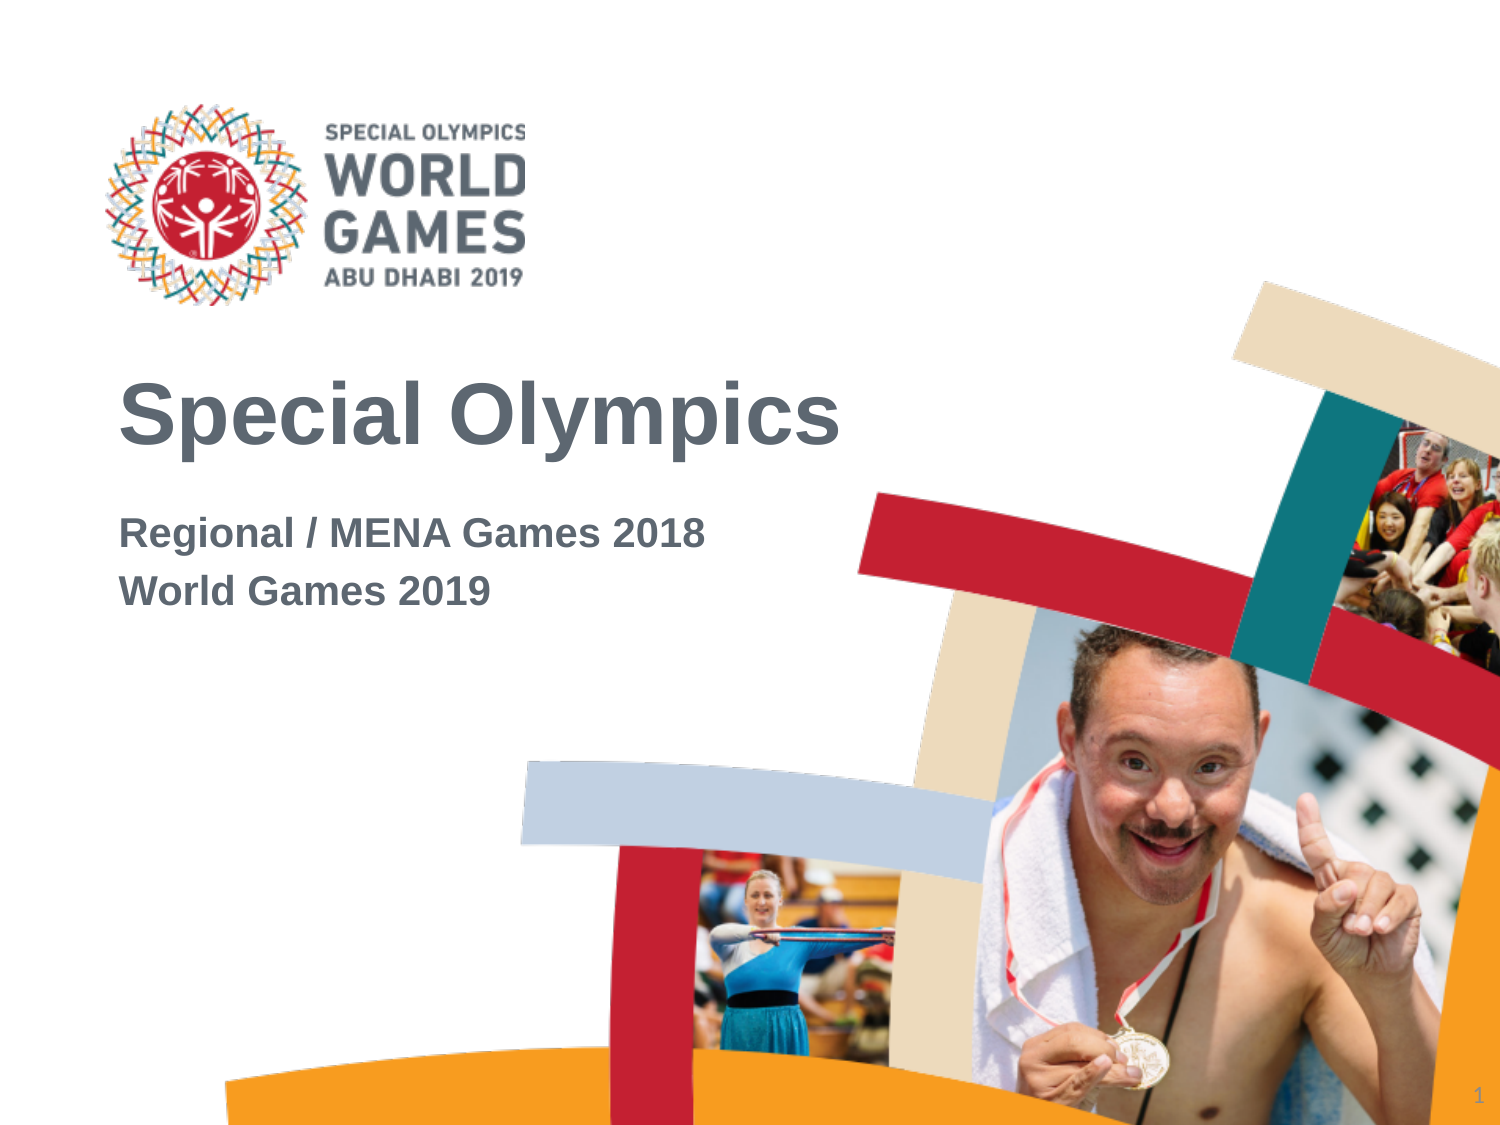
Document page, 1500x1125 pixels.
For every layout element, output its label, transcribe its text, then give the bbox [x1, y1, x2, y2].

list Special Olympics Regional / MENA Games 2018 World Games 2019 [118, 357, 1132, 717]
slide_number 1 [1407, 1064, 1500, 1124]
